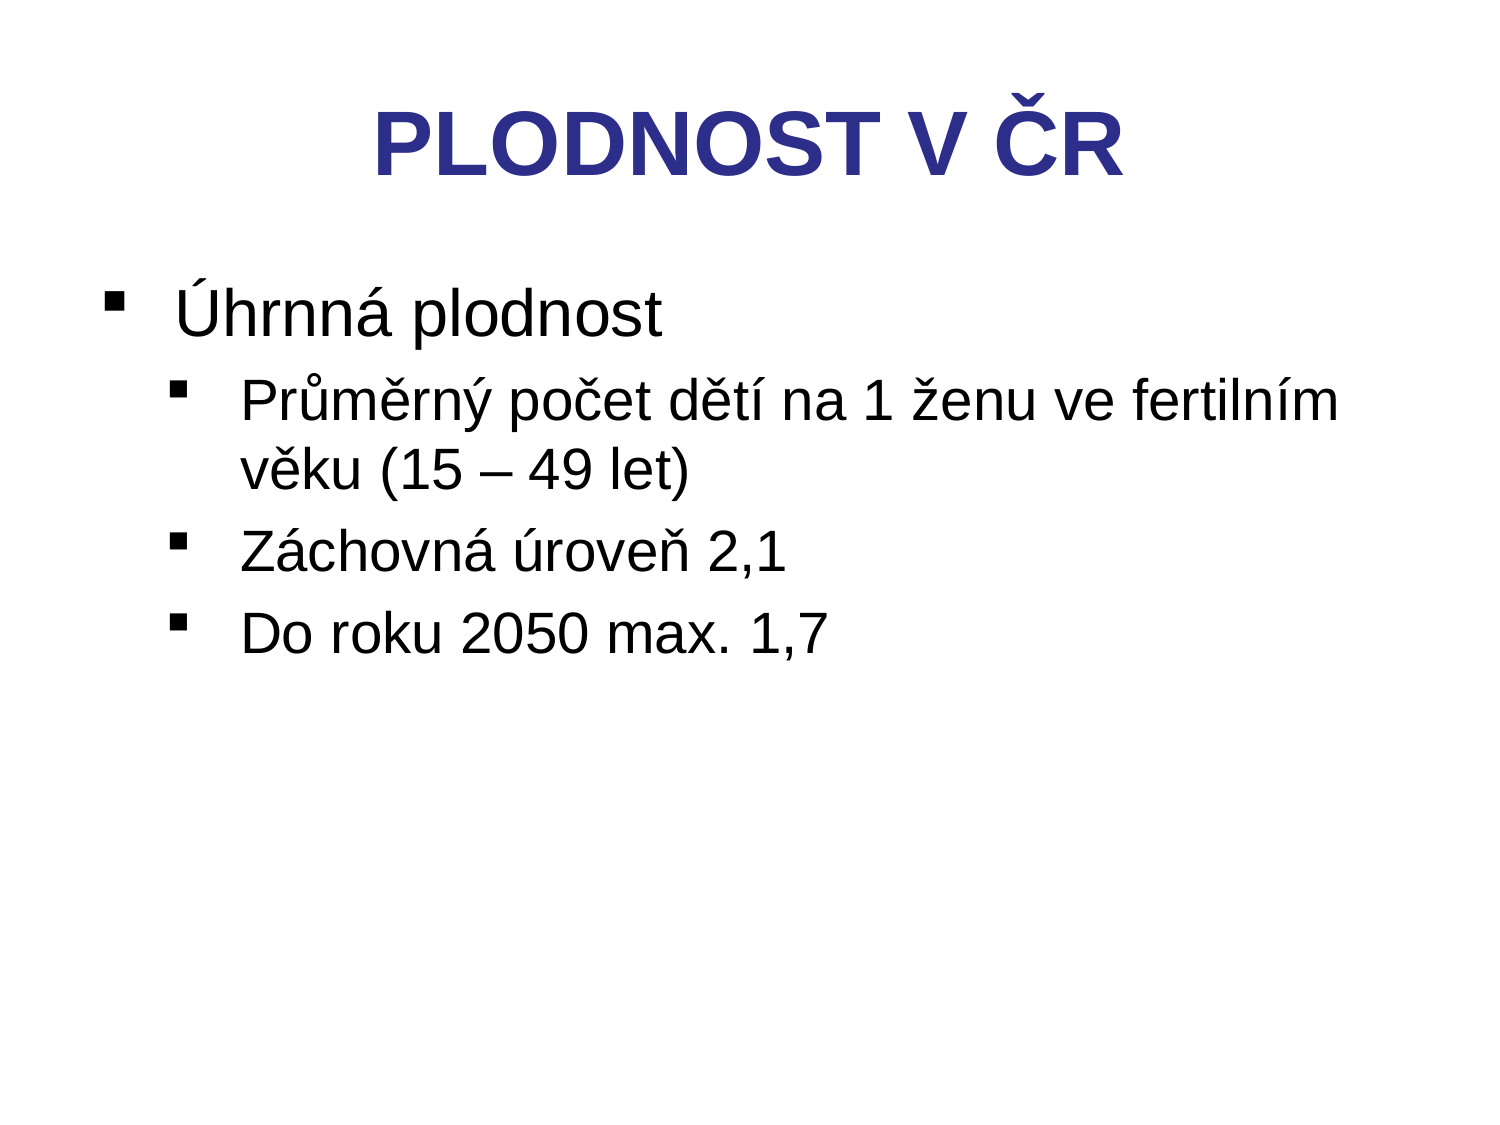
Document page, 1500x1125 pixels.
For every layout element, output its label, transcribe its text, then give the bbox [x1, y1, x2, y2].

title PLODNOST V ČR [75, 45, 1425, 233]
list Úhrnná plodnost Průměrný počet dětí na 1 ženu ve fertilním věku (15 – 49 let) Záchovná úroveň 2,1 Do roku 2050 max. 1,7 [75, 262, 1425, 1005]
